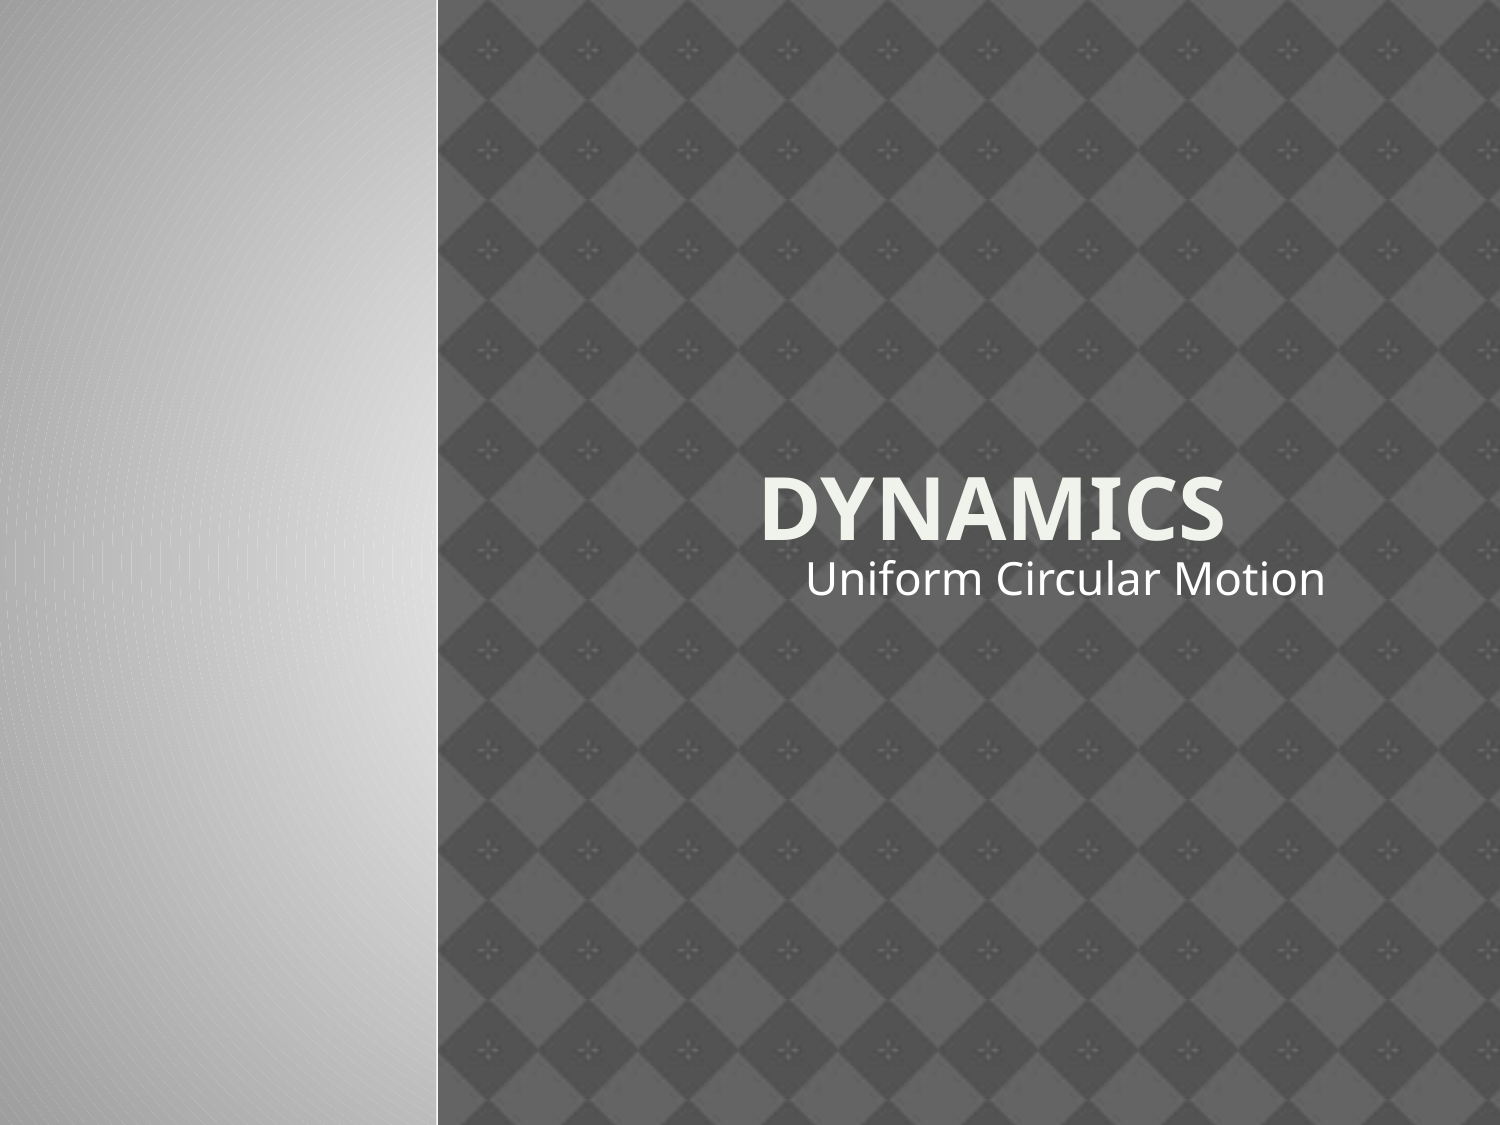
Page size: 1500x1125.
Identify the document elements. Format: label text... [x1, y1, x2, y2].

subtitle Uniform Circular Motion [799, 549, 1328, 732]
title Dynamics [686, 424, 1228, 559]
picture [438, 0, 1500, 1125]
